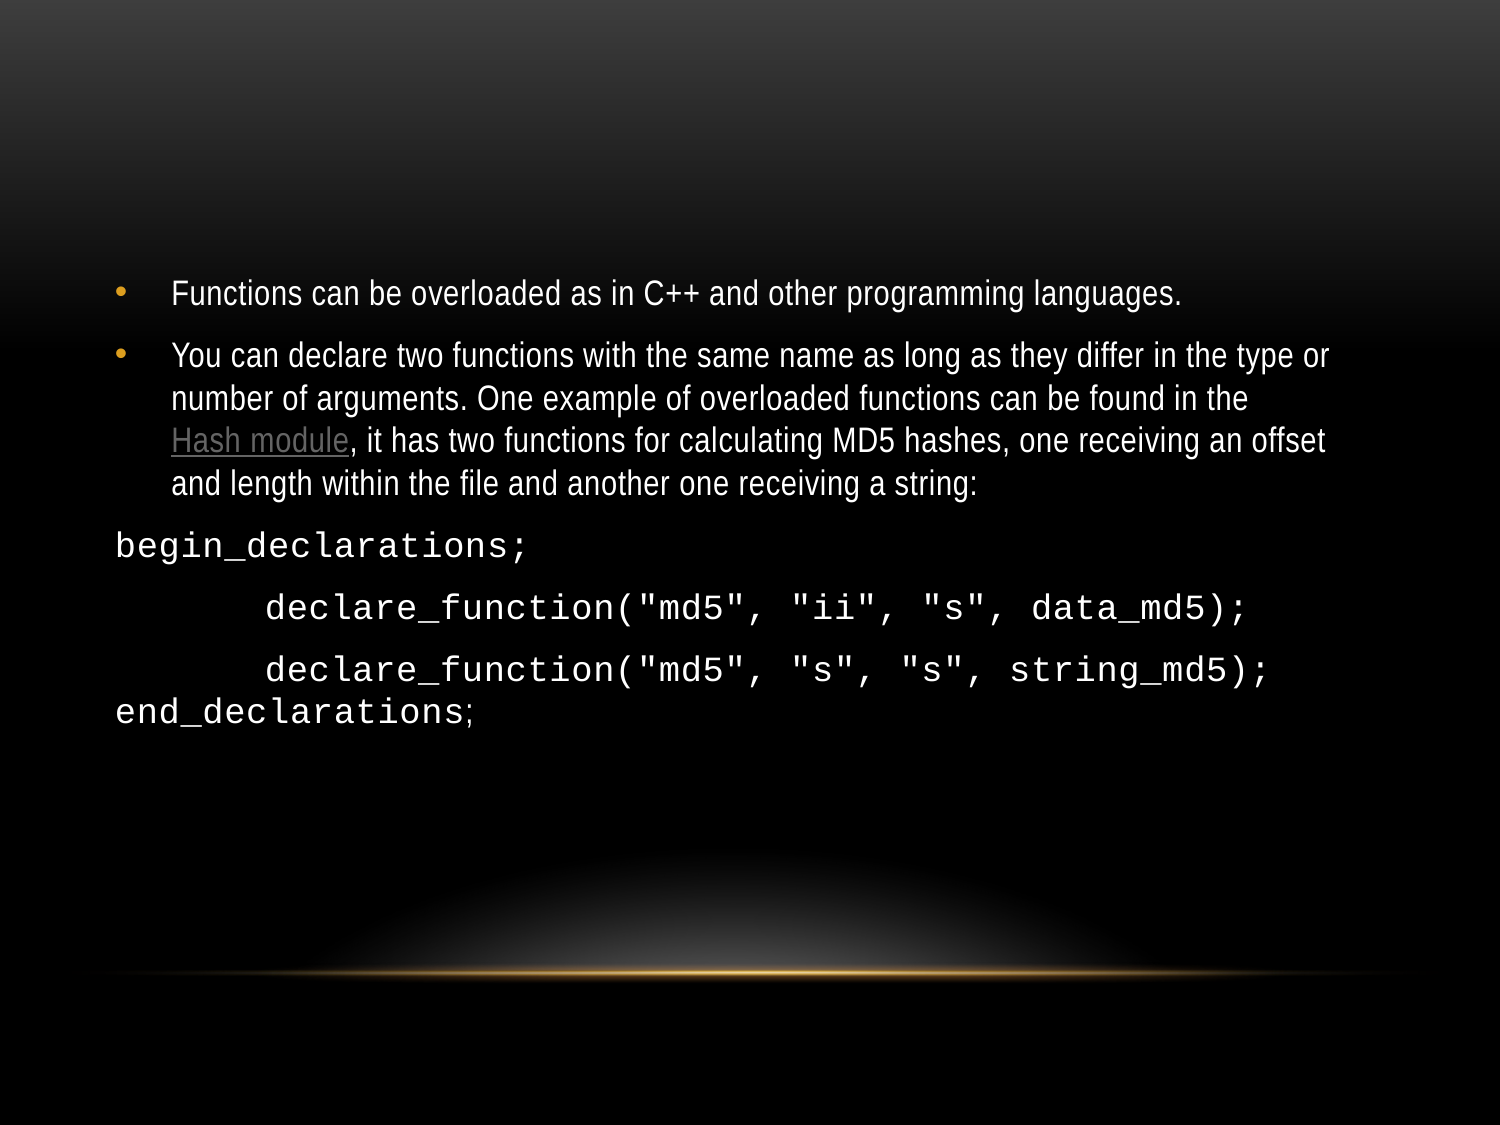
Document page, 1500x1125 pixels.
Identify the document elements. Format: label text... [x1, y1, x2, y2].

picture [0, 0, 1500, 1125]
list Functions can be overloaded as in C++ and other programming languages. You can declare two functions with the same name as long as they differ in the type or number of arguments. One example of overloaded functions can be found in the Hash module, it has two functions for calculating MD5 hashes, one receiving an offset and length within the file and another one receiving a string: begin_declarations; declare_function("md5", "ii", "s", data_md5); declare_function("md5", "s", "s", string_md5); end_declarations; [99, 262, 1400, 938]
